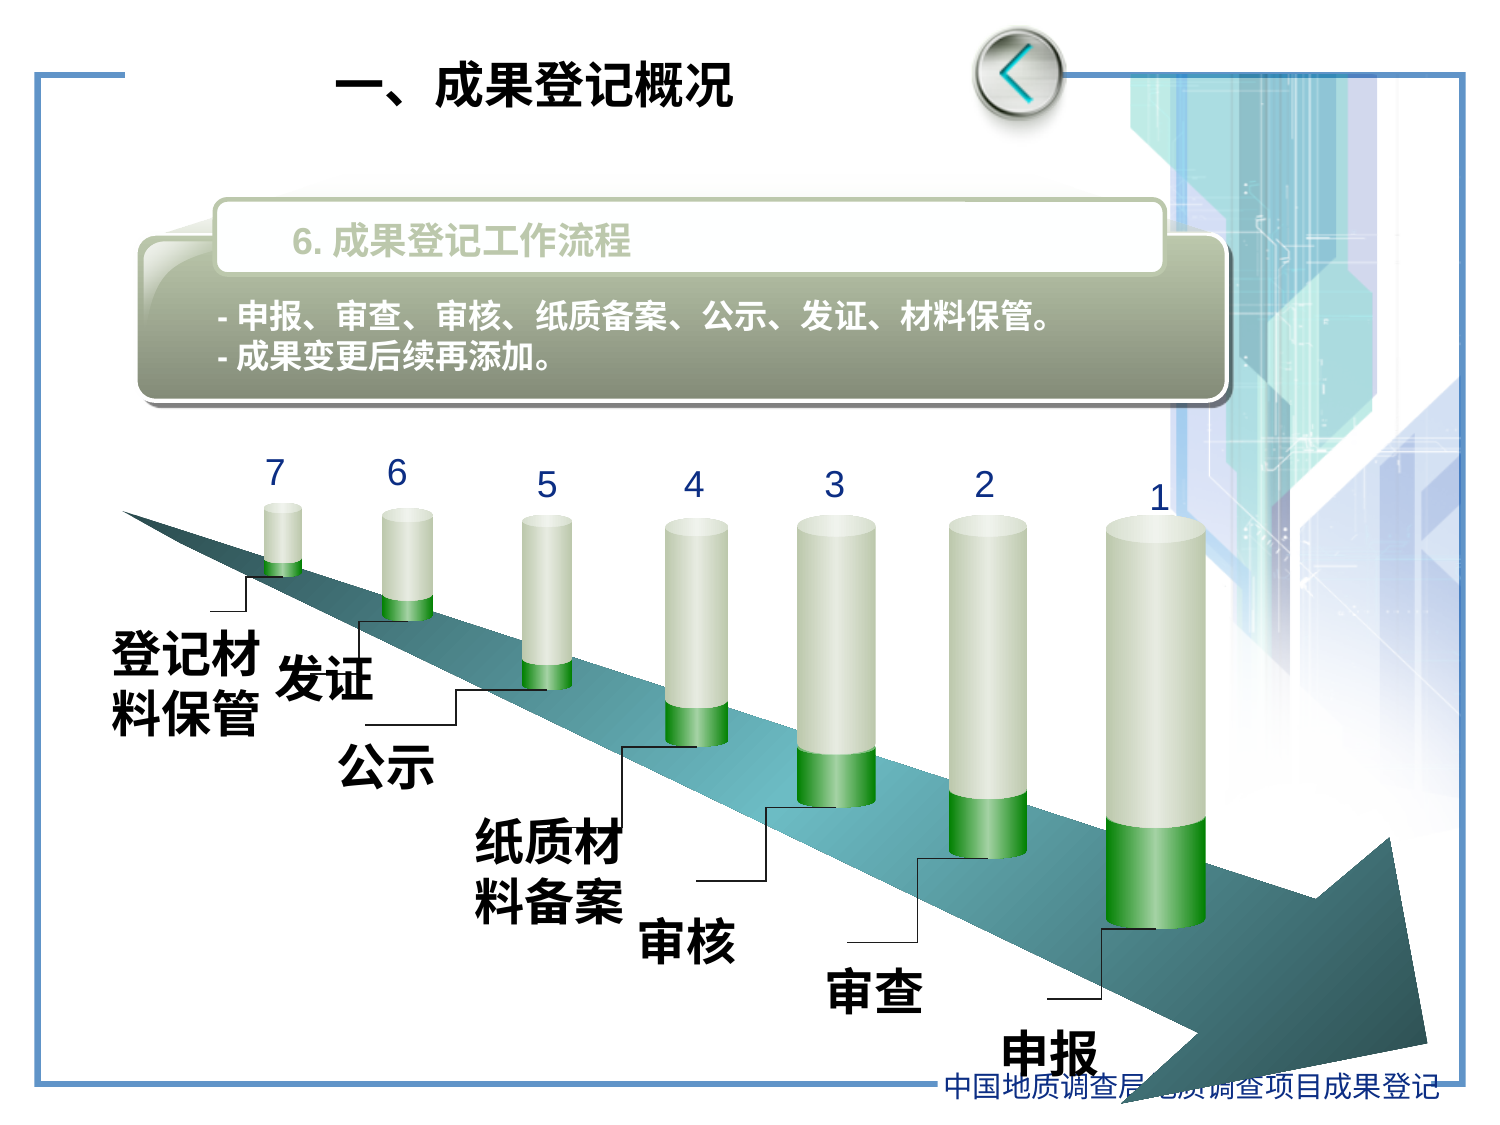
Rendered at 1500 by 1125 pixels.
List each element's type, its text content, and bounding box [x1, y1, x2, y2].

picture [1123, 402, 1226, 408]
picture [1123, 74, 1461, 875]
text_box 一、成果登记概况 [125, 37, 945, 130]
picture [969, 21, 1070, 147]
text_box 中国地质调查局地质调查项目成果登记 [1427, 1060, 1500, 1111]
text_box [96, 439, 1428, 1104]
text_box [135, 172, 1248, 402]
